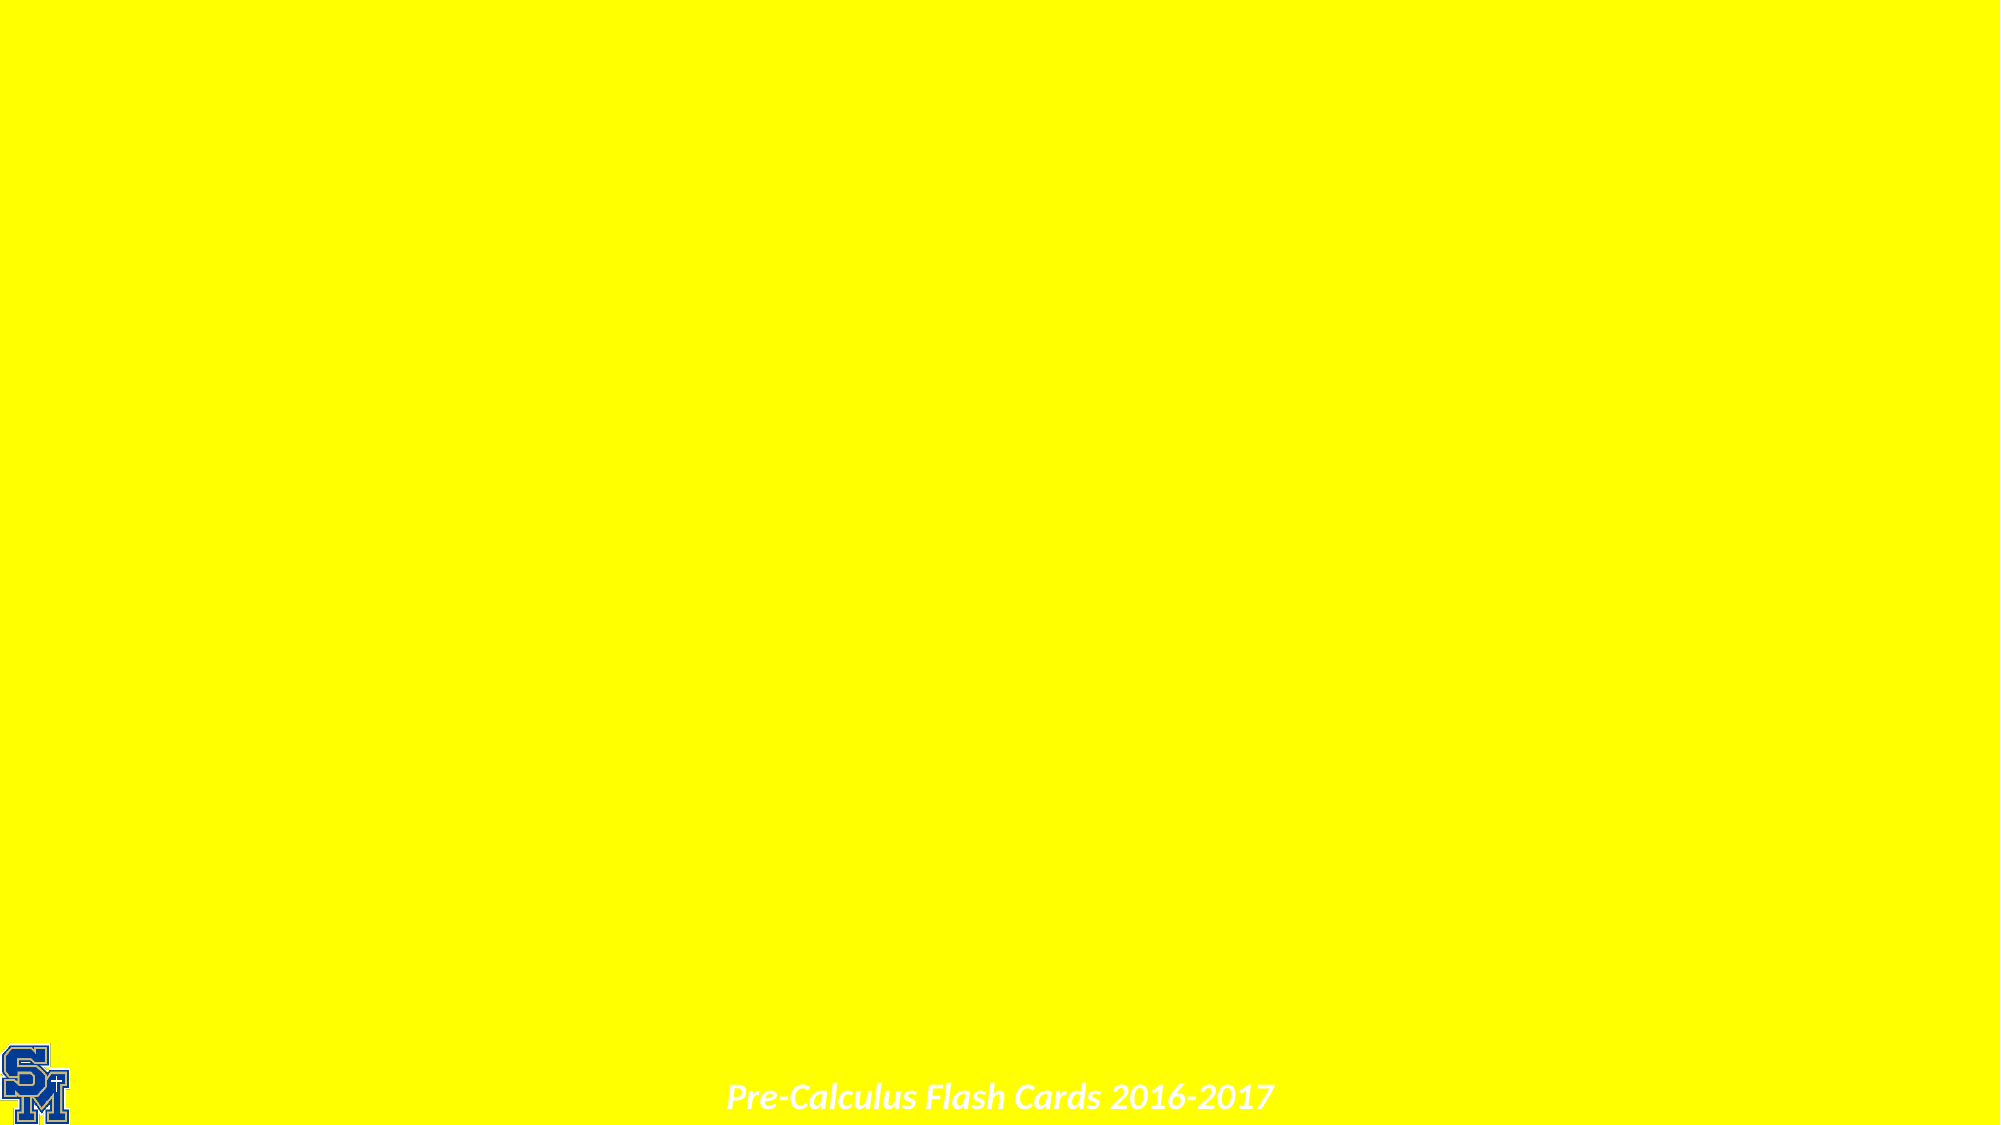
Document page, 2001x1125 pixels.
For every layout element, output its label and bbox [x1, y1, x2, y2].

picture [0, 1043, 70, 1125]
